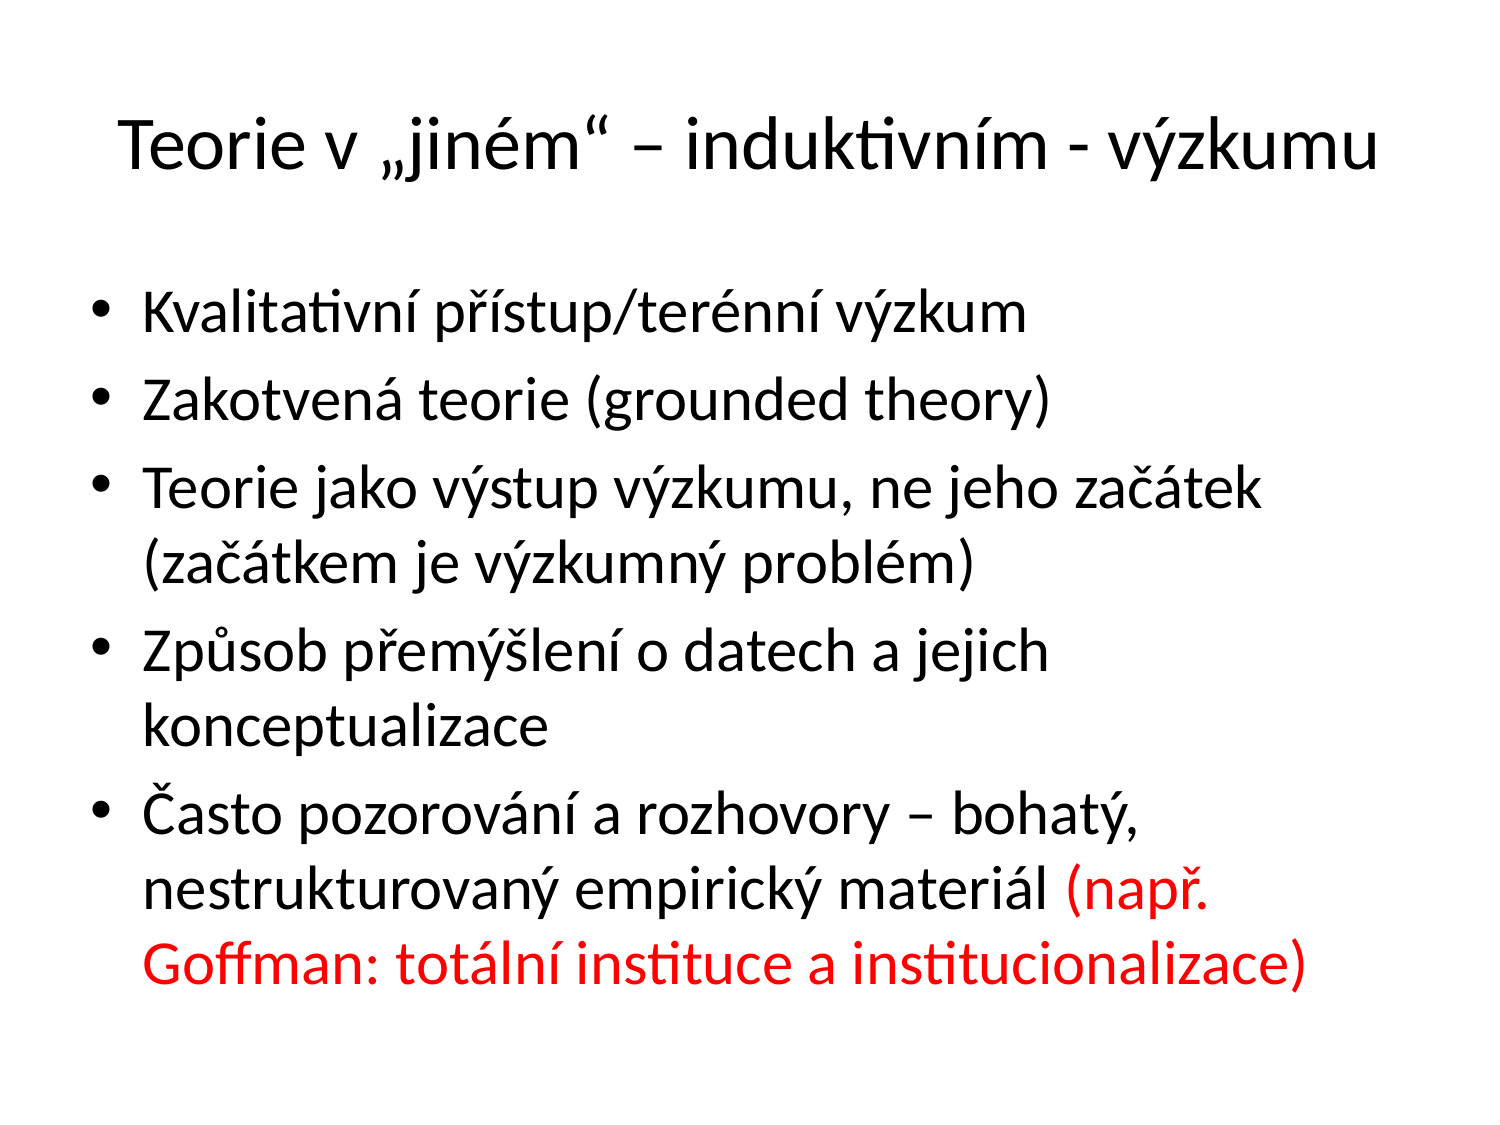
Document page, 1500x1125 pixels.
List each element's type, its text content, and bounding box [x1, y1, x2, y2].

list Kvalitativní přístup/terénní výzkum Zakotvená teorie (grounded theory) Teorie jako výstup výzkumu, ne jeho začátek (začátkem je výzkumný problém) Způsob přemýšlení o datech a jejich konceptualizace Často pozorování a rozhovory – bohatý, nestrukturovaný empirický materiál (např. Goffman: totální instituce a institucionalizace) [75, 262, 1425, 1005]
title Teorie v „jiném“ – induktivním - výzkumu [75, 45, 1425, 233]
